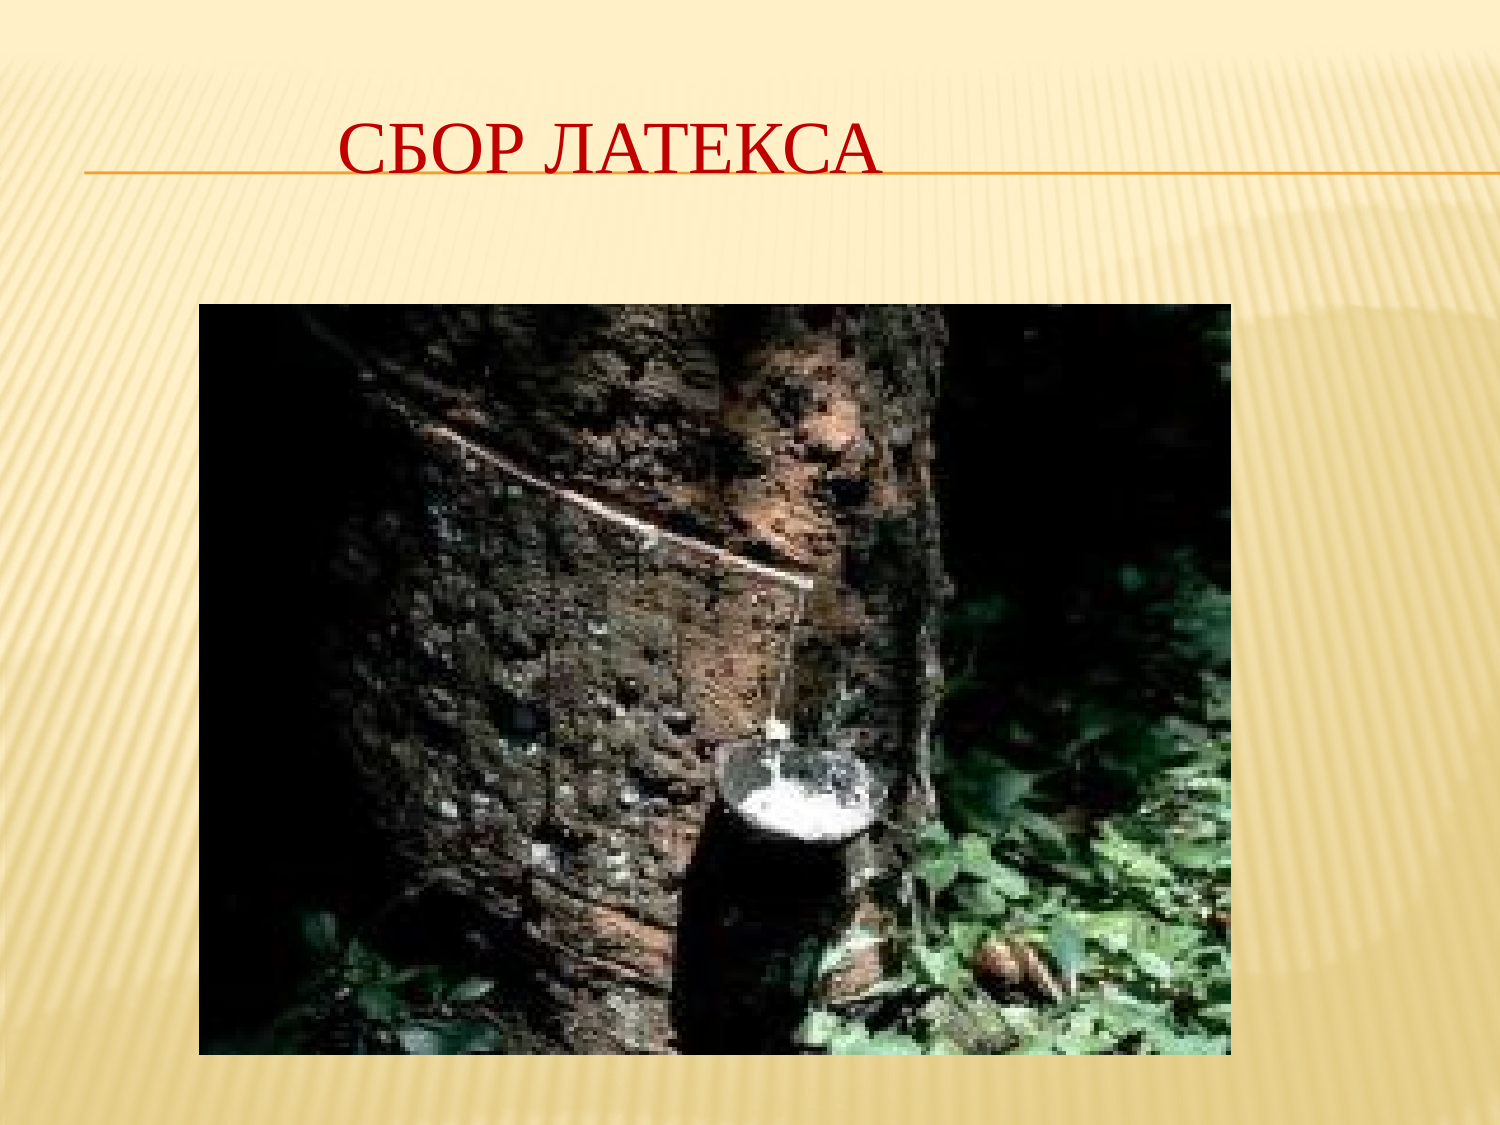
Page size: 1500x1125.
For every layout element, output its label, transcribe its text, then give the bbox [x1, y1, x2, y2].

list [198, 304, 1231, 1055]
title Сбор латекса [50, 75, 1475, 213]
